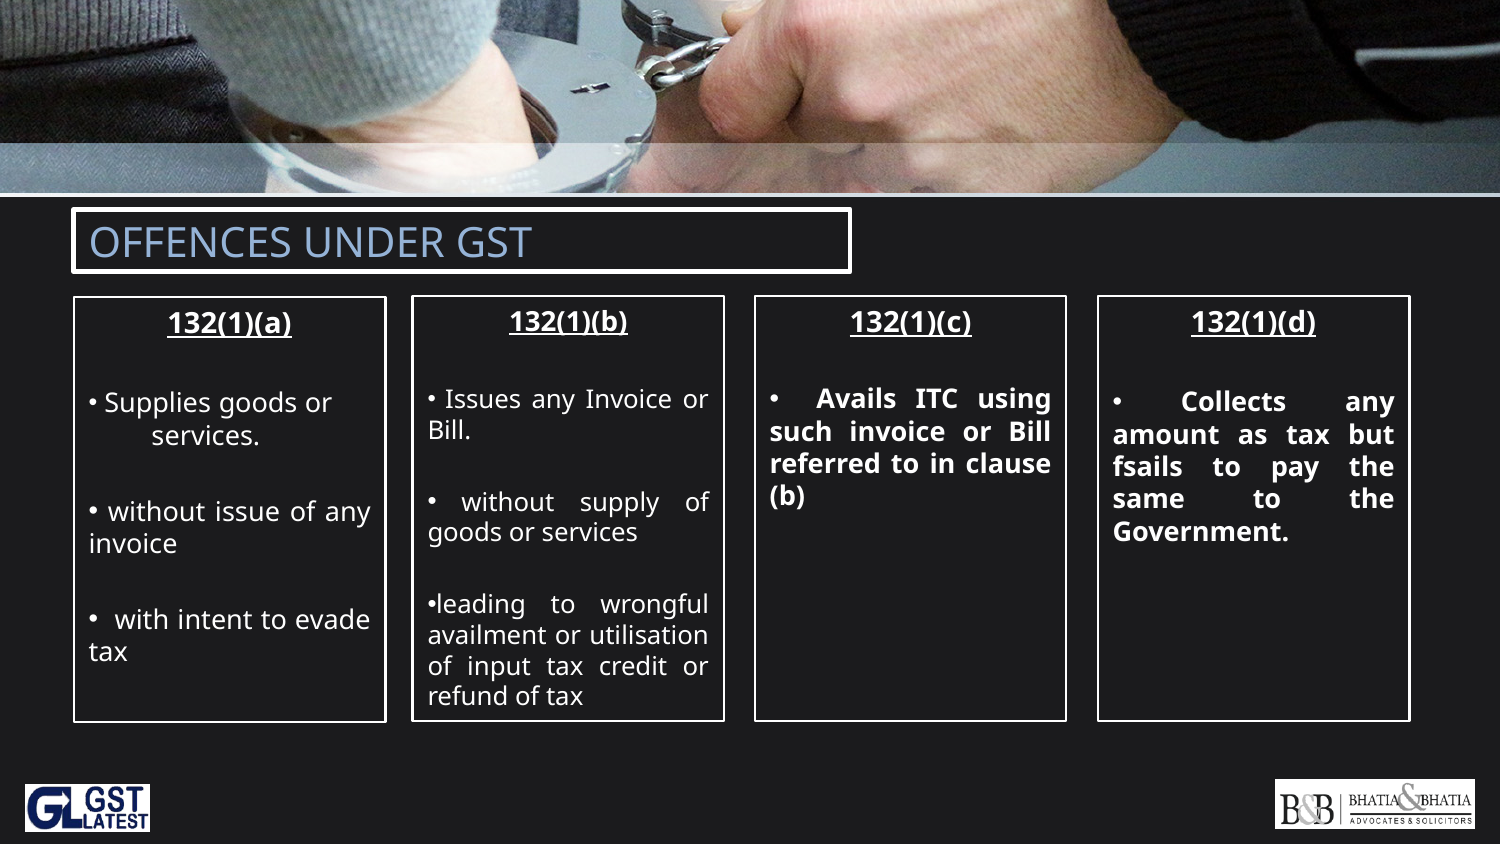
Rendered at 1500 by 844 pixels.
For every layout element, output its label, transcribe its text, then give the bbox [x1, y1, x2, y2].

list 132(1)(d) Collects any amount as tax but fsails to pay the same to the Government. [1097, 295, 1410, 722]
list 132(1)(c) Avails ITC using such invoice or Bill referred to in clause (b) [754, 295, 1067, 722]
list 132(1)(a) Supplies goods or services. without issue of any invoice with intent to evade tax [73, 296, 386, 723]
list 132(1)(b) Issues any Invoice or Bill. without supply of goods or services leading to wrongful availment or utilisation of input tax credit or refund of tax [412, 295, 725, 722]
title OFFENCES UNDER GST [73, 209, 851, 272]
picture [0, 0, 1500, 844]
